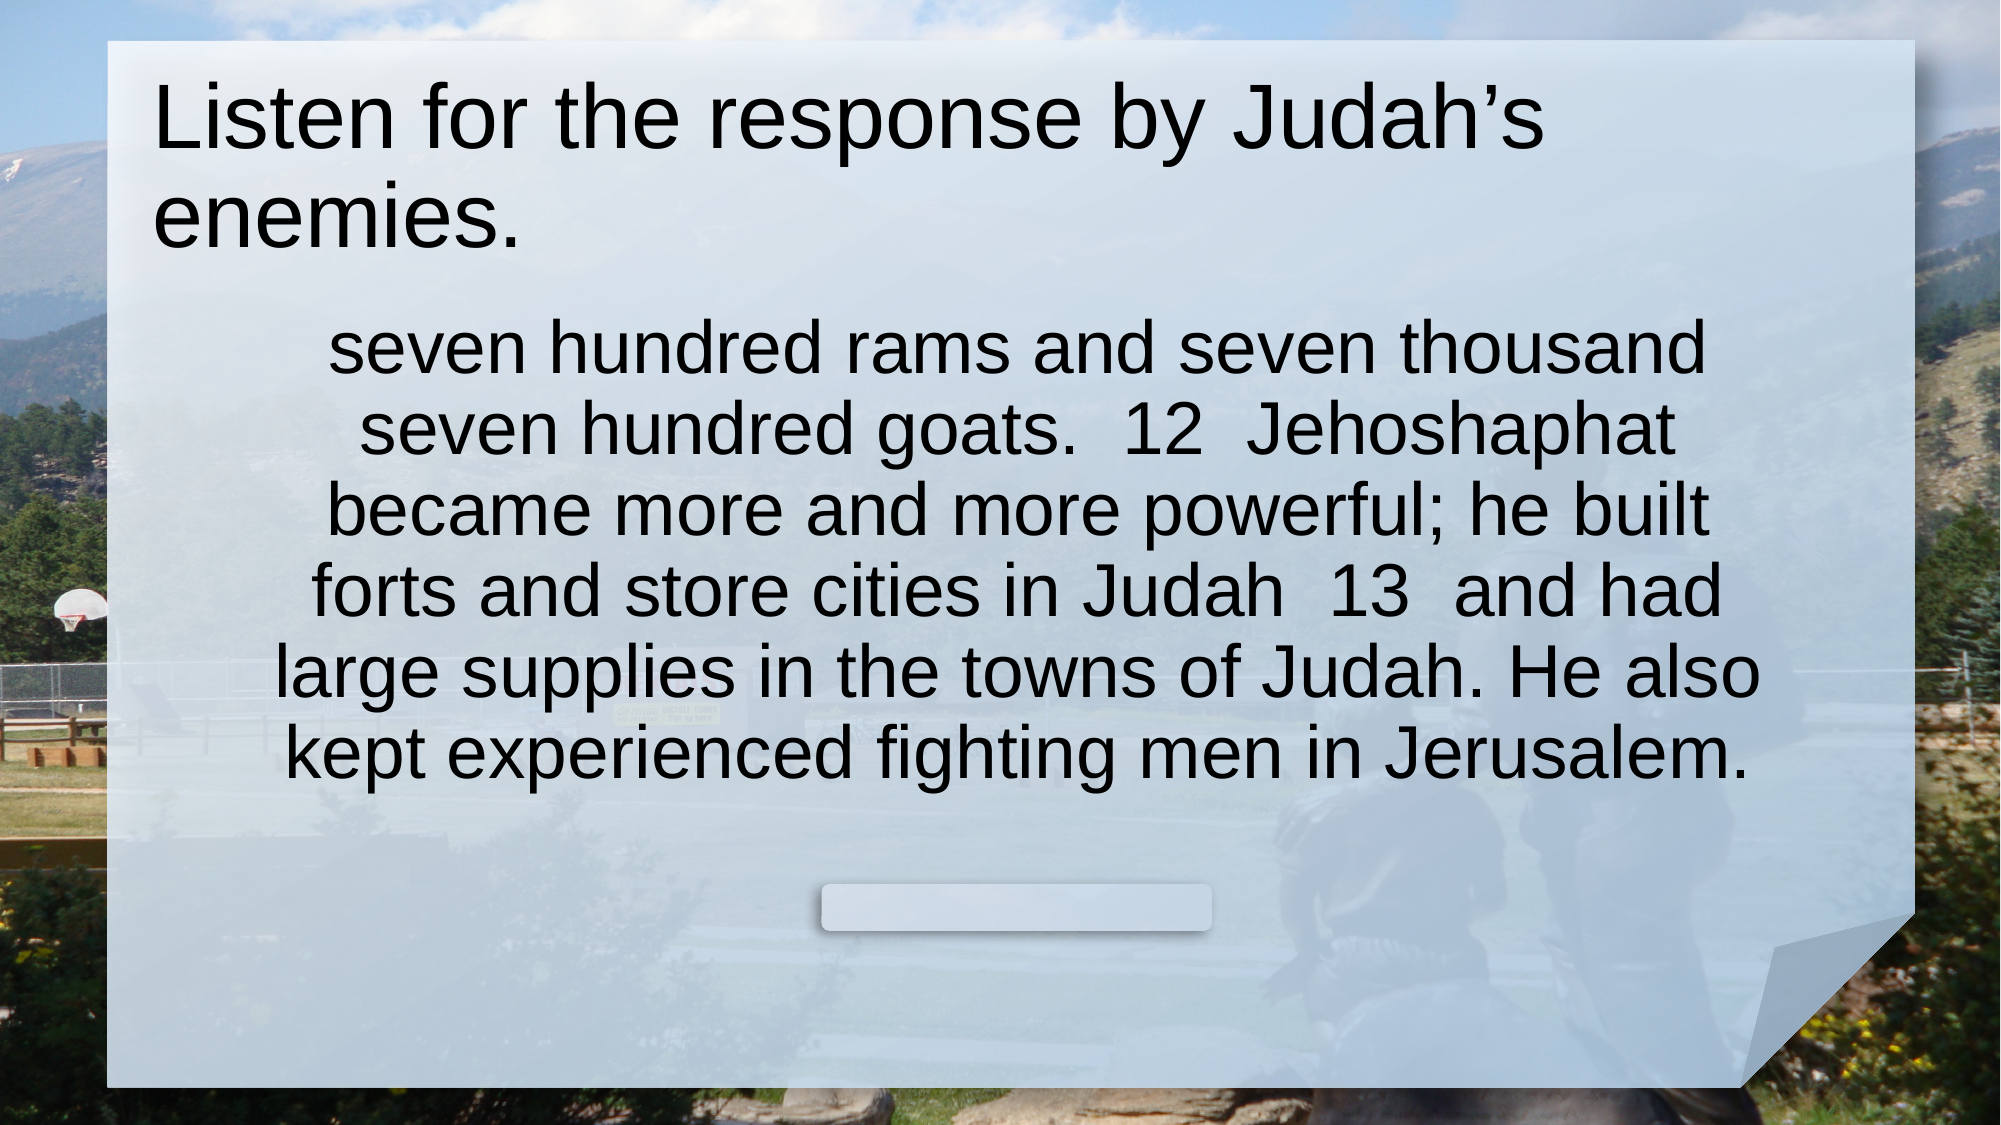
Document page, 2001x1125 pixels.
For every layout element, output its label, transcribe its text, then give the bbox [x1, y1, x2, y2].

picture [0, 0, 2001, 1125]
title Listen for the response by Judah’s enemies. [137, 59, 1863, 278]
list seven hundred rams and seven thousand seven hundred goats. 12 Jehoshaphat became more and more powerful; he built forts and store cities in Judah 13 and had large supplies in the towns of Judah. He also kept experienced fighting men in Jerusalem. [234, 301, 1803, 1016]
